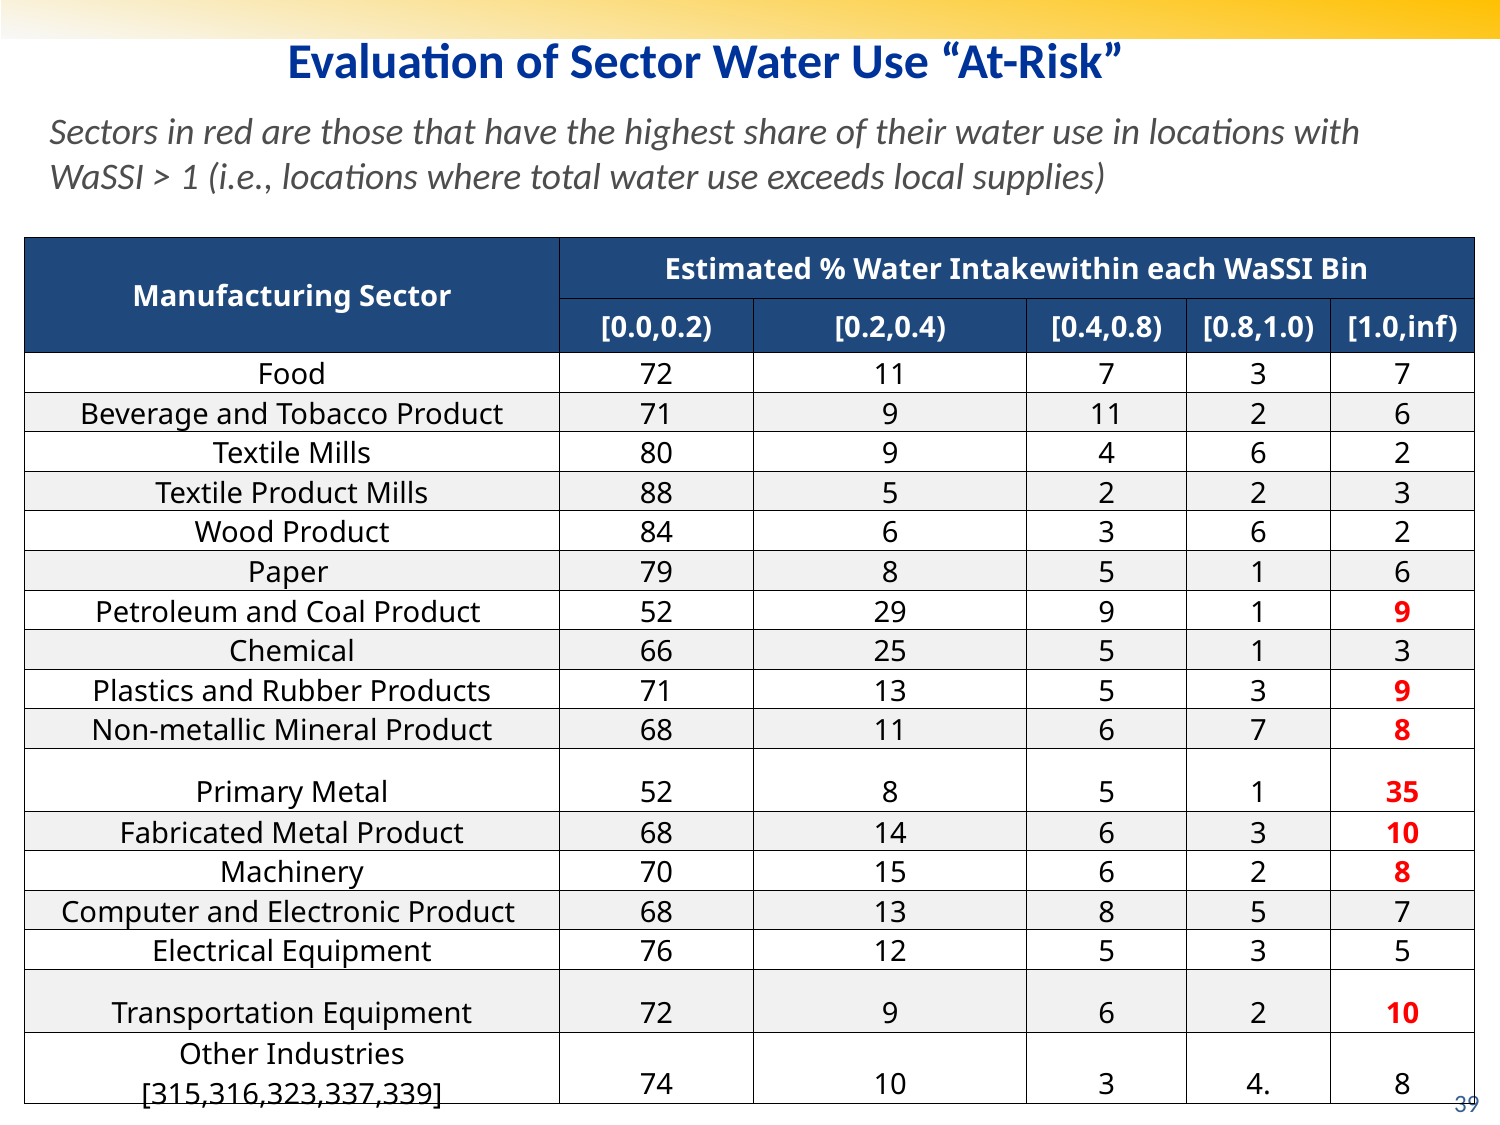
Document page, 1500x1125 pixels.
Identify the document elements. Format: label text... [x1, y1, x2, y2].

table_cell 3 [1187, 670, 1330, 708]
table_cell 68 [560, 891, 753, 929]
table_cell Textile Product Mills [25, 472, 559, 510]
table_cell 52 [560, 591, 753, 629]
table_cell [0.0,0.2) [560, 299, 753, 352]
table_cell 6 [1027, 970, 1186, 1032]
table_cell 3 [1187, 812, 1330, 850]
table_cell Electrical Equipment [25, 930, 559, 969]
table_cell 2 [1331, 511, 1474, 550]
table_cell 8 [1027, 891, 1186, 929]
title Evaluation of Sector Water Use “At-Risk” [0, 12, 1413, 106]
table_cell 3 [1187, 353, 1330, 392]
table_cell 6 [1187, 432, 1330, 471]
table_cell 5 [1331, 930, 1474, 969]
table_cell 13 [754, 891, 1026, 929]
table_cell 11 [754, 353, 1026, 392]
table_header Estimated % Water Intakewithin each WaSSI Bin [560, 238, 1474, 298]
table_cell 5 [754, 472, 1026, 510]
table_cell 6 [1187, 511, 1330, 550]
table_cell 8 [754, 749, 1026, 811]
table_cell 14 [754, 812, 1026, 850]
table_cell 6 [1027, 851, 1186, 890]
table_cell [0.8,1.0) [1187, 299, 1330, 352]
table_cell Other Industries [315,316,323,337,339] [25, 1033, 559, 1103]
table_cell Textile Mills [25, 432, 559, 471]
table_cell 3 [1187, 930, 1330, 969]
slide_number 39 [1398, 1072, 1500, 1125]
table_cell 9 [754, 432, 1026, 471]
table_cell 8 [754, 551, 1026, 590]
table_cell 3 [1331, 472, 1474, 510]
table_cell 4 [1027, 432, 1186, 471]
table_cell Wood Product [25, 511, 559, 550]
table_cell 72 [560, 353, 753, 392]
table_cell 6 [1027, 812, 1186, 850]
table_cell 8 [1331, 709, 1474, 748]
table_cell 2 [1027, 472, 1186, 510]
table_cell 10 [1331, 970, 1474, 1032]
table_cell [0.4,0.8) [1027, 299, 1186, 352]
table_cell 8 [1331, 851, 1474, 890]
table_cell 76 [560, 930, 753, 969]
table_cell 3 [1027, 511, 1186, 550]
text_box Sectors in red are those that have the highest share of their water use in locations with WaSSI > 1 (i.e., locations where total water use exceeds local supplies) [34, 99, 1469, 204]
table_cell 2 [1331, 432, 1474, 471]
table_cell [1.0,inf) [1331, 299, 1474, 352]
table_cell 6 [1331, 551, 1474, 590]
table_cell Non-metallic Mineral Product [25, 709, 559, 748]
table_cell 9 [754, 393, 1026, 431]
table_cell 52 [560, 749, 753, 811]
table_cell Primary Metal [25, 749, 559, 811]
table_cell 10 [1331, 812, 1474, 850]
table_cell 1 [1187, 630, 1330, 669]
table_cell 9 [1027, 591, 1186, 629]
table_cell 3 [1331, 630, 1474, 669]
table_cell 5 [1027, 670, 1186, 708]
table_cell 80 [560, 432, 753, 471]
table_cell 7 [1027, 353, 1186, 392]
table_cell 35 [1331, 749, 1474, 811]
table_cell Food [25, 353, 559, 392]
table_cell 5 [1027, 551, 1186, 590]
table_cell 5 [1187, 891, 1330, 929]
table_cell 5 [1027, 630, 1186, 669]
table_cell 4. [1187, 1033, 1330, 1103]
table_cell 68 [560, 812, 753, 850]
table_cell [0.2,0.4) [754, 299, 1026, 352]
table_cell 7 [1187, 709, 1330, 748]
table_cell 9 [754, 970, 1026, 1032]
table_cell Transportation Equipment [25, 970, 559, 1032]
table_cell 7 [1331, 353, 1474, 392]
table_cell 2 [1187, 851, 1330, 890]
table_cell Plastics and Rubber Products [25, 670, 559, 708]
table_cell 7 [1331, 891, 1474, 929]
table_cell 6 [754, 511, 1026, 550]
table_cell 15 [754, 851, 1026, 890]
table_cell 9 [1331, 670, 1474, 708]
table_cell 1 [1187, 551, 1330, 590]
table_cell 68 [560, 709, 753, 748]
table_cell 84 [560, 511, 753, 550]
table_cell 2 [1187, 393, 1330, 431]
table_cell 2 [1187, 472, 1330, 510]
table_cell Paper [25, 551, 559, 590]
table_cell 9 [1331, 591, 1474, 629]
table_cell 2 [1187, 970, 1330, 1032]
table_cell 29 [754, 591, 1026, 629]
table_cell Machinery [25, 851, 559, 890]
table_cell 1 [1187, 749, 1330, 811]
table_cell 11 [1027, 393, 1186, 431]
table_cell 8 [1331, 1033, 1474, 1103]
table_cell 74 [560, 1033, 753, 1103]
table_cell 71 [560, 670, 753, 708]
table_cell Chemical [25, 630, 559, 669]
table_cell Petroleum and Coal Product [25, 591, 559, 629]
table_cell Computer and Electronic Product [25, 891, 559, 929]
table_cell 5 [1027, 930, 1186, 969]
table_cell 12 [754, 930, 1026, 969]
table_cell 1 [1187, 591, 1330, 629]
table_cell 10 [754, 1033, 1026, 1103]
table_cell 6 [1027, 709, 1186, 748]
table_cell 25 [754, 630, 1026, 669]
table_cell 71 [560, 393, 753, 431]
table_cell 88 [560, 472, 753, 510]
table_cell Beverage and Tobacco Product [25, 393, 559, 431]
table_cell 70 [560, 851, 753, 890]
table_cell 3 [1027, 1033, 1186, 1103]
table_cell 72 [560, 970, 753, 1032]
table_cell 79 [560, 551, 753, 590]
table_header Manufacturing Sector [25, 238, 559, 352]
table_cell 13 [754, 670, 1026, 708]
table_cell 11 [754, 709, 1026, 748]
table_cell 6 [1331, 393, 1474, 431]
table_cell 66 [560, 630, 753, 669]
table_cell Fabricated Metal Product [25, 812, 559, 850]
table_cell 5 [1027, 749, 1186, 811]
